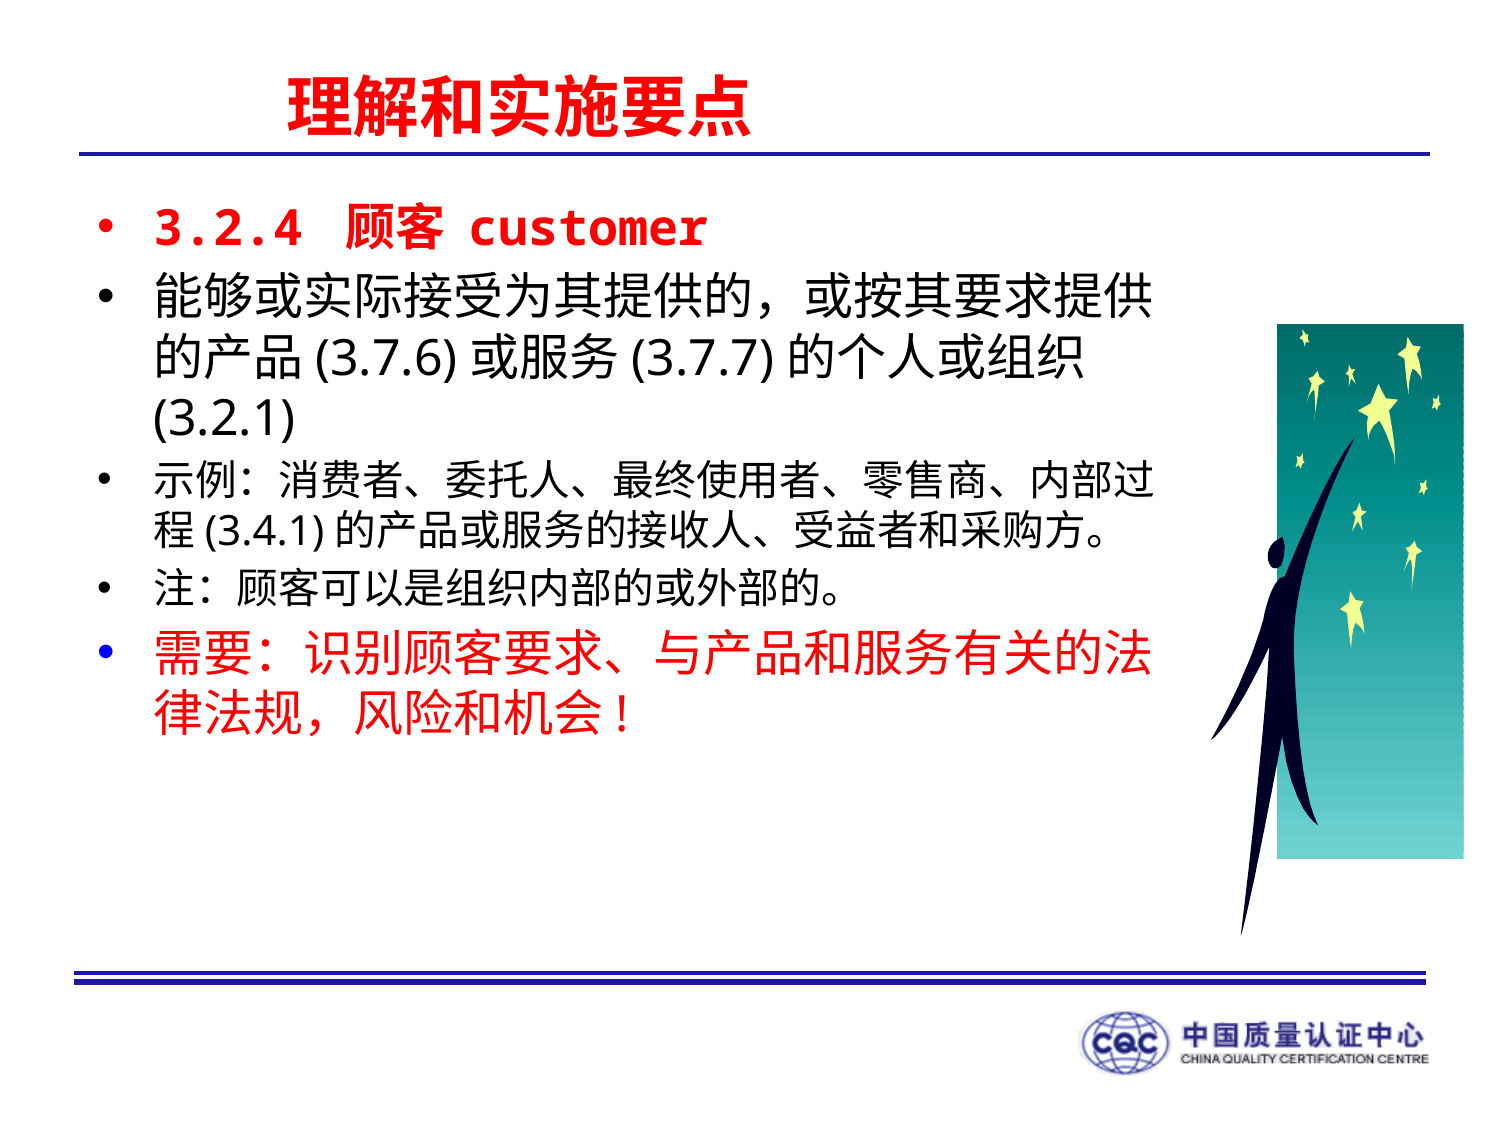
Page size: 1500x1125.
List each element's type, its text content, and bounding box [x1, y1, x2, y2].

picture [1078, 1009, 1433, 1078]
text_box 理解和实施要点 [72, 0, 1348, 153]
list 3.2.4 顾客 customer 能够或实际接受为其提供的，或按其要求提供的产品(3.7.6)或服务(3.7.7)的个人或组织(3.2.1) 示例：消费者、委托人、最终使用者、零售商、内部过程(3.4.1)的产品或服务的接收人、受益者和采购方。 注：顾客可以是组织内部的或外部的。 需要：识别顾客要求、与产品和服务有关的法律法规，风险和机会! [82, 187, 1199, 917]
picture [1210, 323, 1464, 937]
